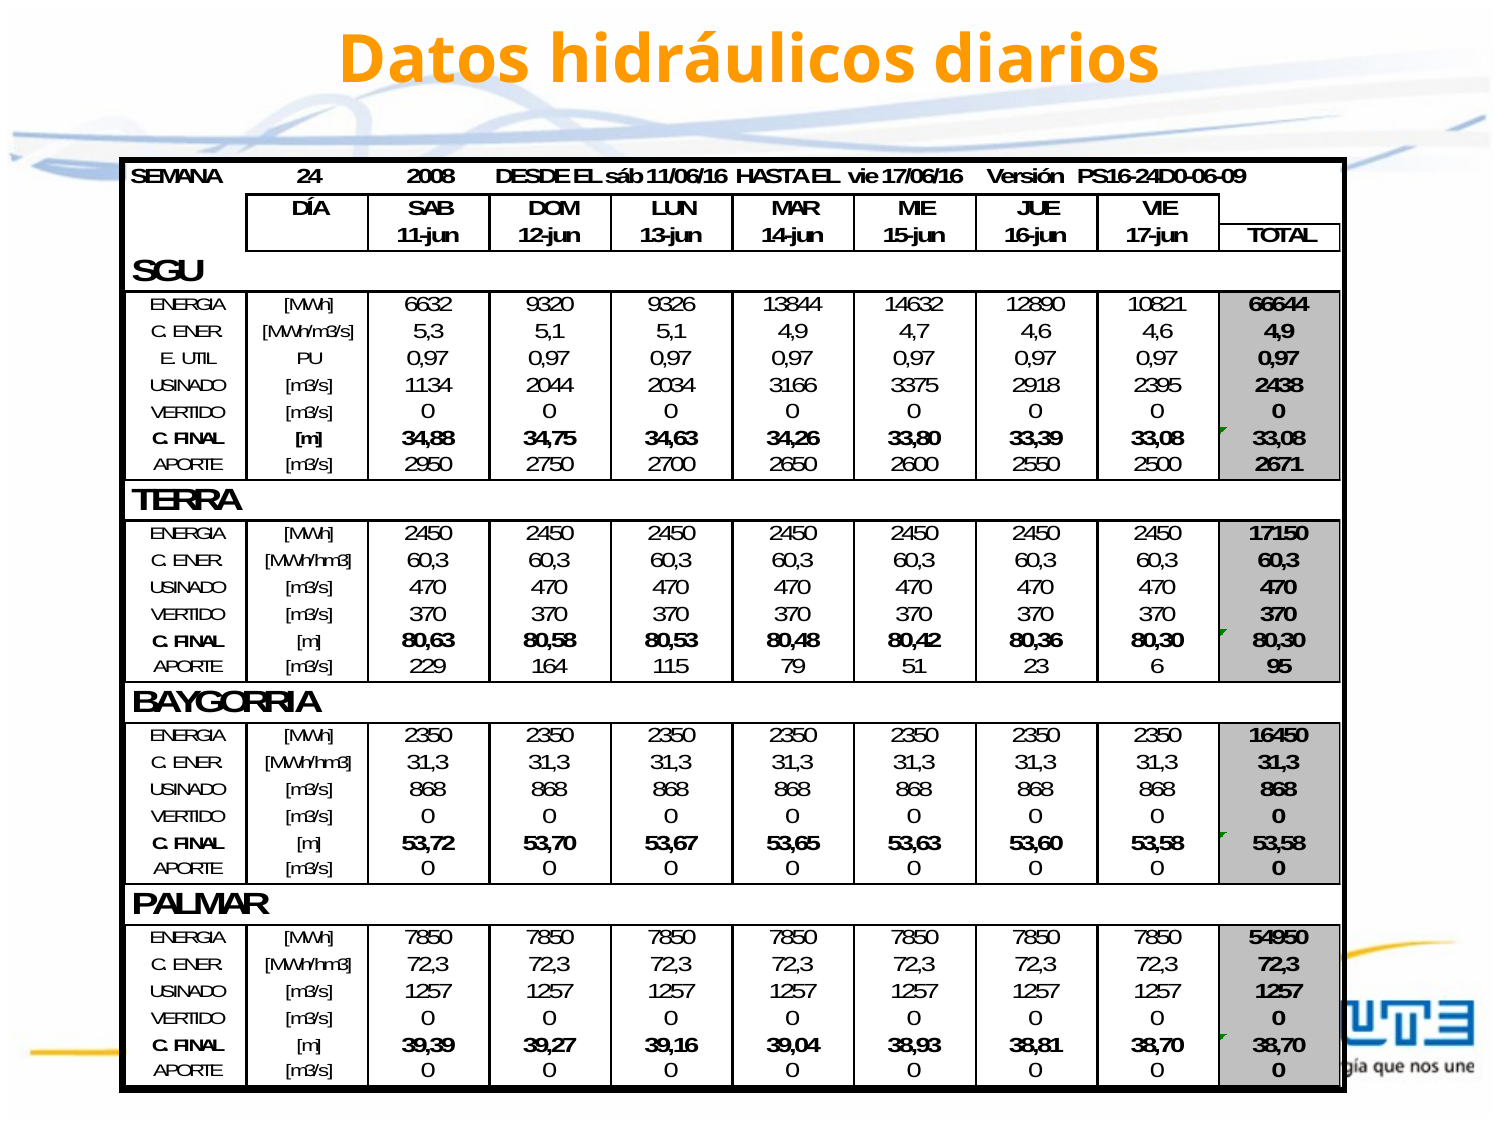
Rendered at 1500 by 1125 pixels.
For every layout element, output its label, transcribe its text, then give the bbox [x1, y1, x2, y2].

title Datos hidráulicos diarios [112, 24, 1388, 88]
picture [7, 6, 1493, 1118]
